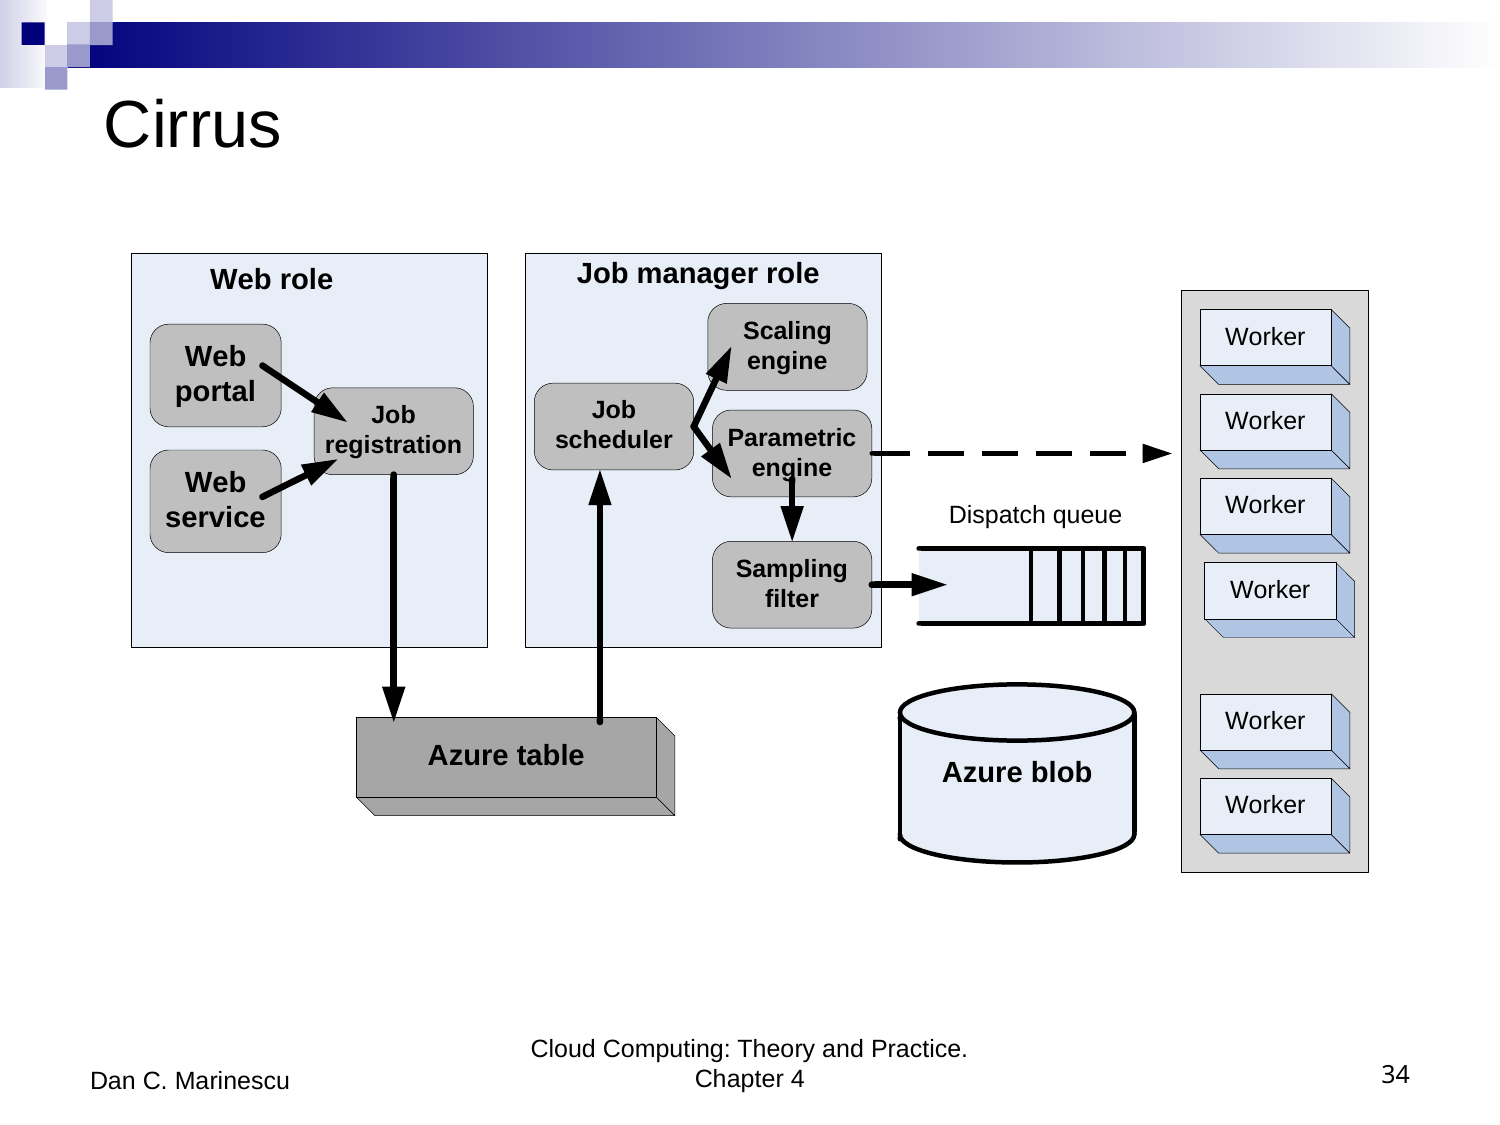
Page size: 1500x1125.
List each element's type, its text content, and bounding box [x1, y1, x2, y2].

title Cirrus [88, 93, 1348, 148]
footer Cloud Computing: Theory and Practice. Chapter 4 [512, 1024, 988, 1101]
slide_number 34 [1074, 1024, 1426, 1101]
slide_number Dan C. Marinescu [74, 1024, 426, 1103]
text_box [128, 250, 1372, 875]
